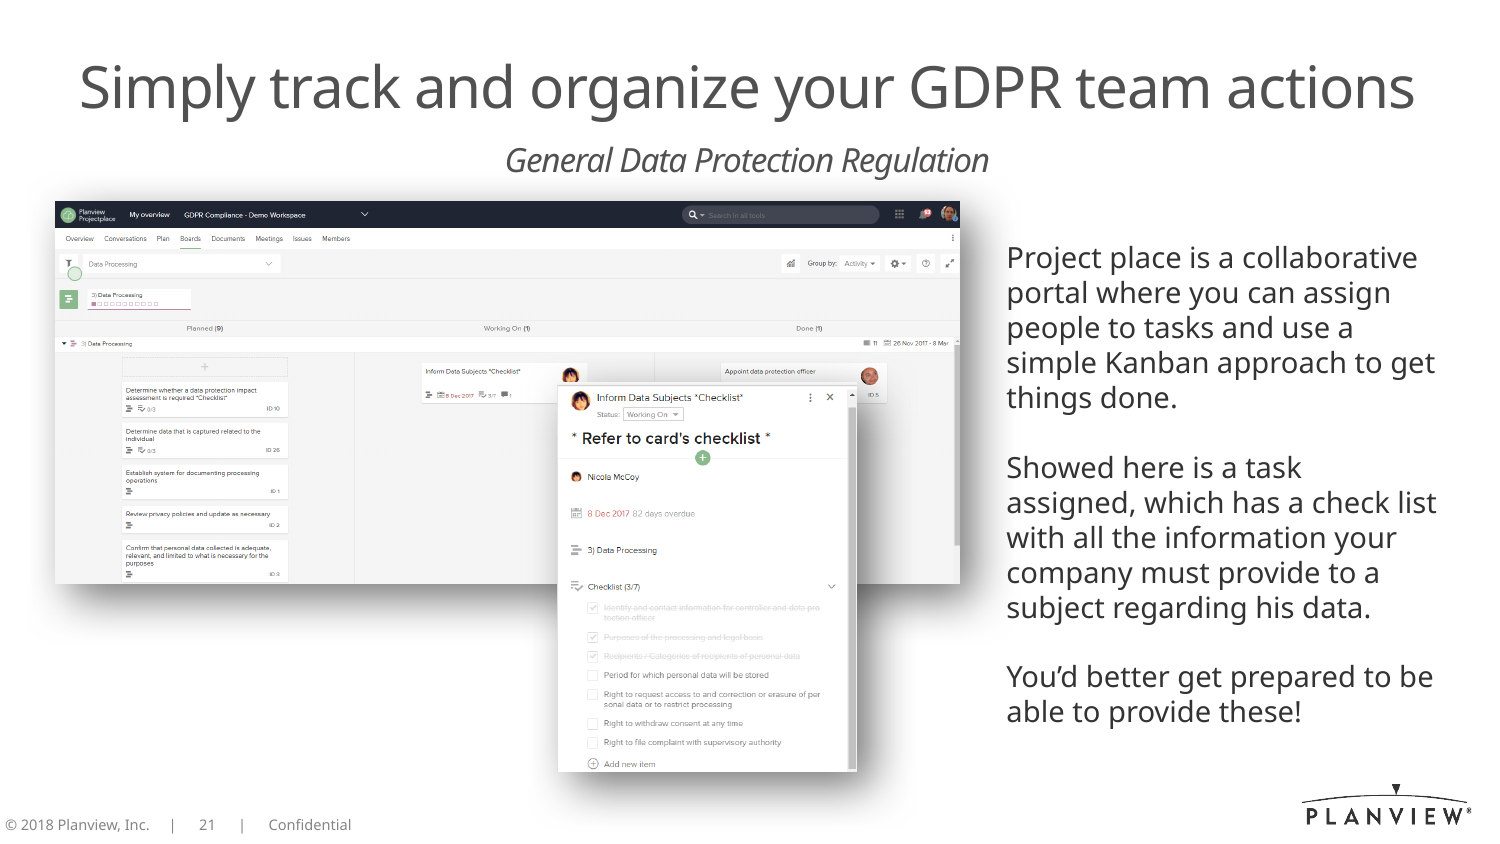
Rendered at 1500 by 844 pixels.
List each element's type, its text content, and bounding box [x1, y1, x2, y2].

picture [55, 201, 960, 772]
picture [1302, 784, 1472, 825]
text_box Project place is a collaborative portal where you can assign people to tasks and use a simple Kanban approach to get things done. Showed here is a task assigned, which has a check list with all the information your company must provide to a subject regarding his data. You’d better get prepared to be able to provide these! [991, 231, 1453, 772]
title Simply track and organize your GDPR team actions General Data Protection Regulation [55, 47, 1440, 134]
